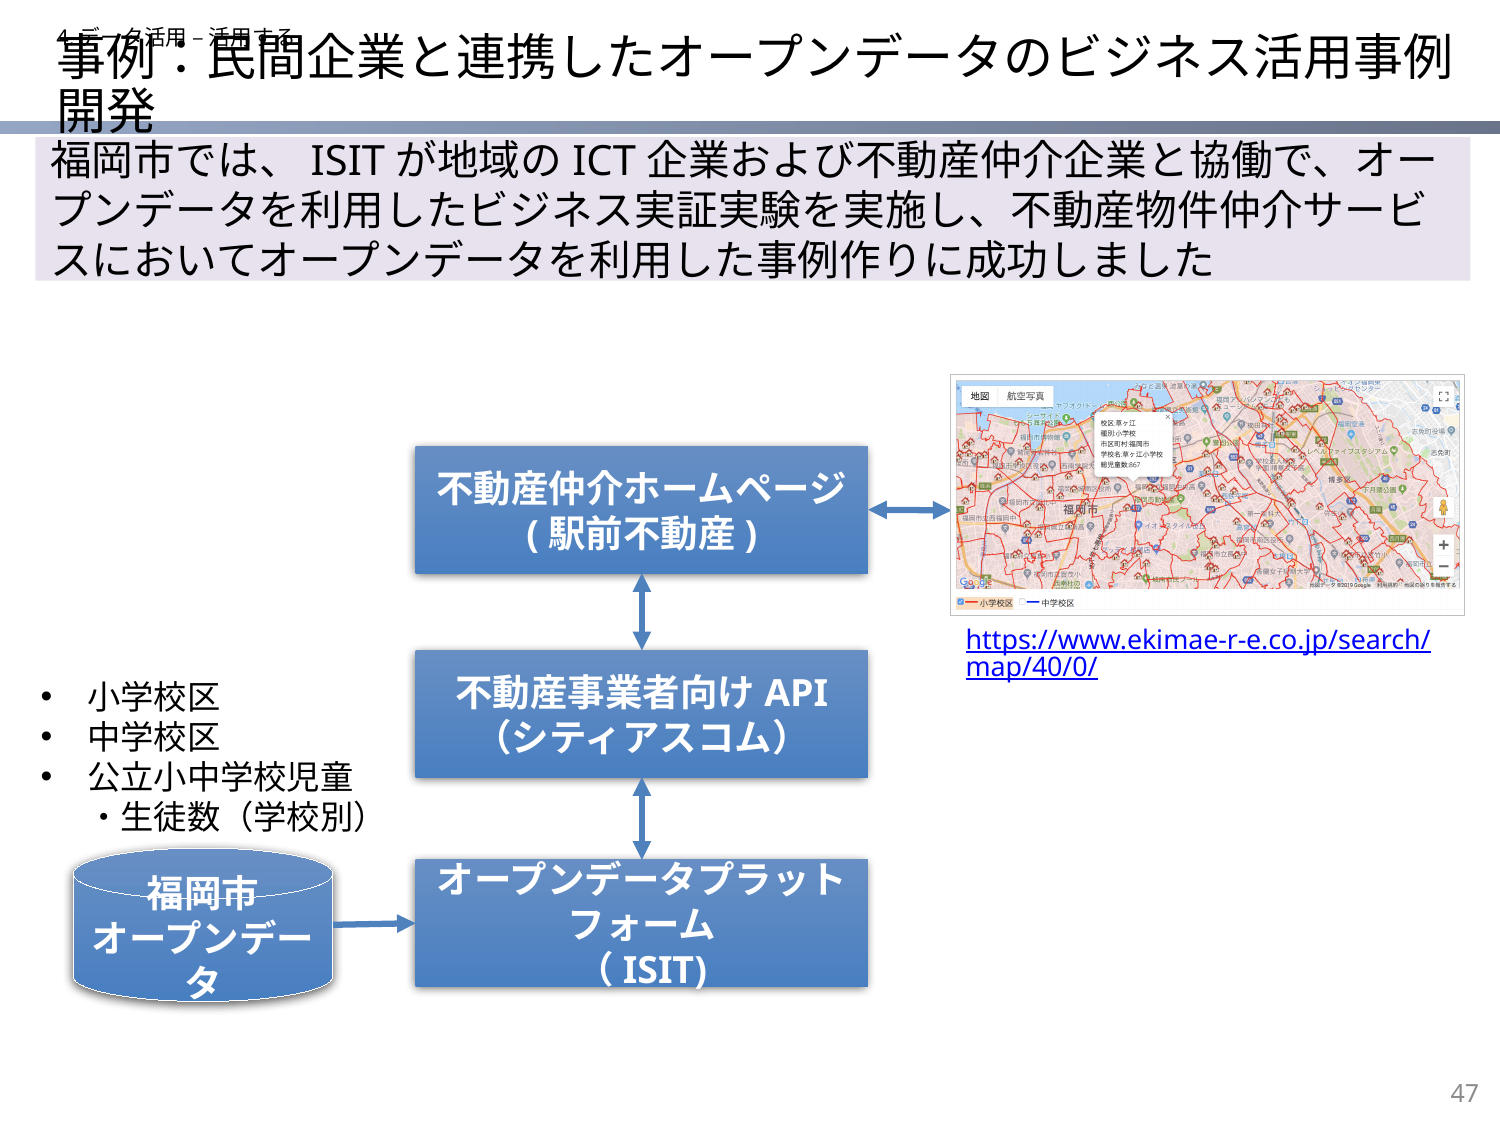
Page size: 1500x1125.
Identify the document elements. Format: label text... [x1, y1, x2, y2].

text_box https://www.ekimae-r-e.co.jp/search/map/40/0/ [950, 615, 1467, 666]
text_box オープンデータプラットフォーム （ISIT) [415, 859, 868, 987]
title 事例：民間企業と連携したオープンデータのビジネス活用事例開発 [41, 58, 1471, 122]
slide_number 47 [1411, 1070, 1495, 1118]
text_box 小学校区 中学校区 公立小中学校児童 ・生徒数（学校別） [25, 668, 402, 844]
picture [950, 374, 1465, 615]
text_box 4.データ活用 – 活用する [41, 19, 1471, 58]
text_box 不動産仲介ホームページ (駅前不動産) [415, 446, 868, 574]
text_box 不動産事業者向けAPI （シティアスコム） [415, 650, 868, 778]
text_box 福岡市では、ISITが地域のICT企業および不動産仲介企業と協働で、オープンデータを利用したビジネス実証実験を実施し、不動産物件仲介サービスにおいてオープンデータを利用した事例作りに成功しました [35, 137, 1471, 281]
text_box 福岡市 オープンデータ [73, 848, 333, 1002]
